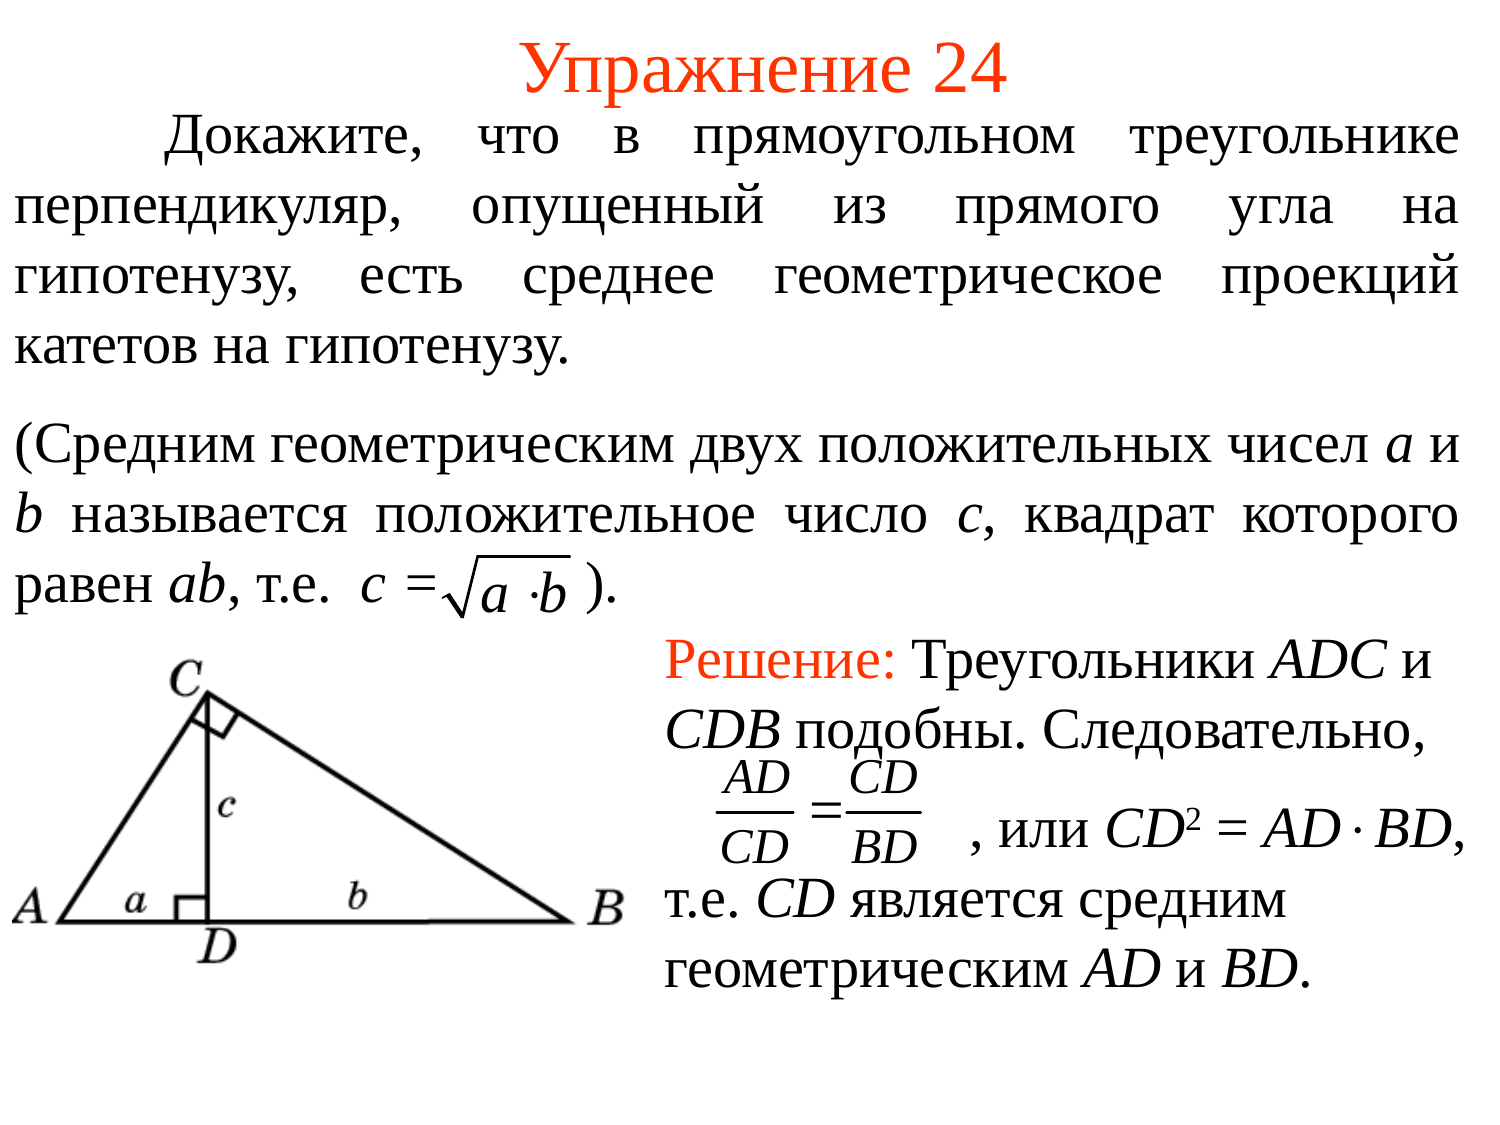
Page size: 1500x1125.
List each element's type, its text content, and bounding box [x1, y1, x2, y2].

title Упражнение 24 [125, 24, 1400, 87]
picture [12, 649, 627, 979]
text_box Докажите, что в прямоугольном треугольнике перпендикуляр, опущенный из прямого угла на гипотенузу, есть среднее геометрическое проекций катетов на гипотенузу. (Средним геометрическим двух положительных чисел a и b называется положительное число c, квадрат которого равен ab, т.е. c = ). [0, 87, 1475, 622]
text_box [649, 612, 1500, 1013]
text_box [437, 549, 575, 623]
